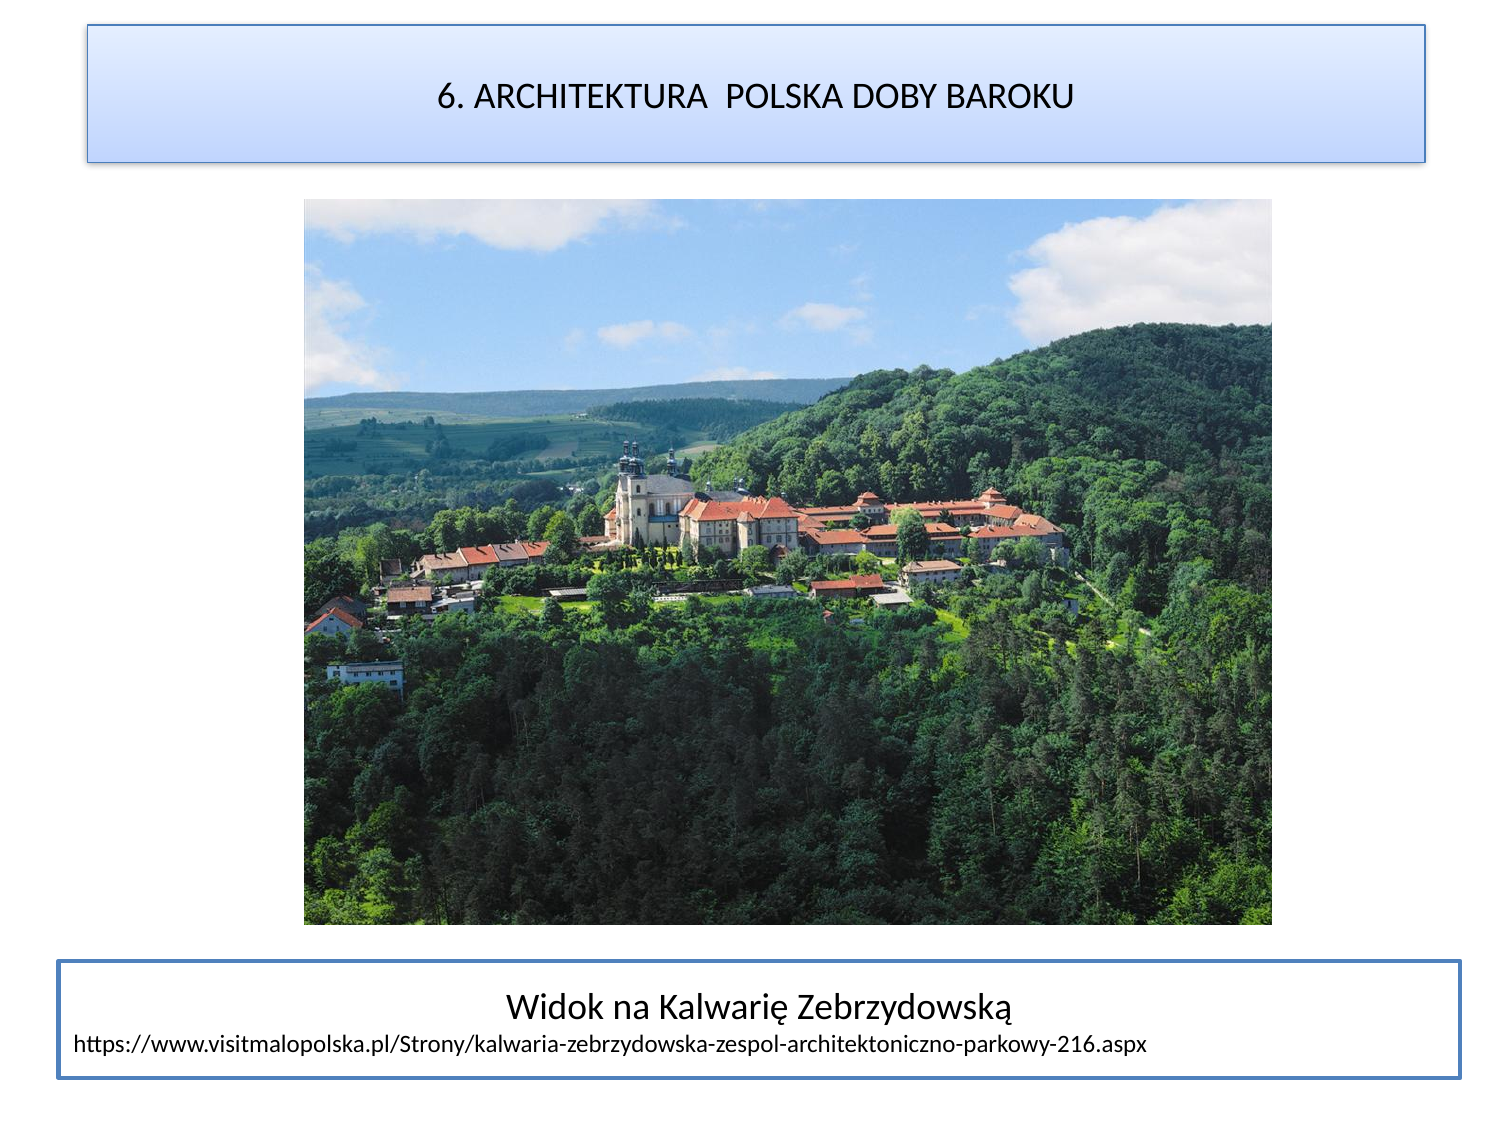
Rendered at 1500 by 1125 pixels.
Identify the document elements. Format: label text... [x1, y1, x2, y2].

text_box 6. ARCHITEKTURA POLSKA DOBY BAROKU [87, 24, 1426, 163]
text_box Widok na Kalwarię Zebrzydowską https://www.visitmalopolska.pl/Strony/kalwaria-zebrzydowska-zespol-architektoniczno-parkowy-216.aspx [56, 959, 1462, 1080]
picture [304, 198, 1272, 925]
